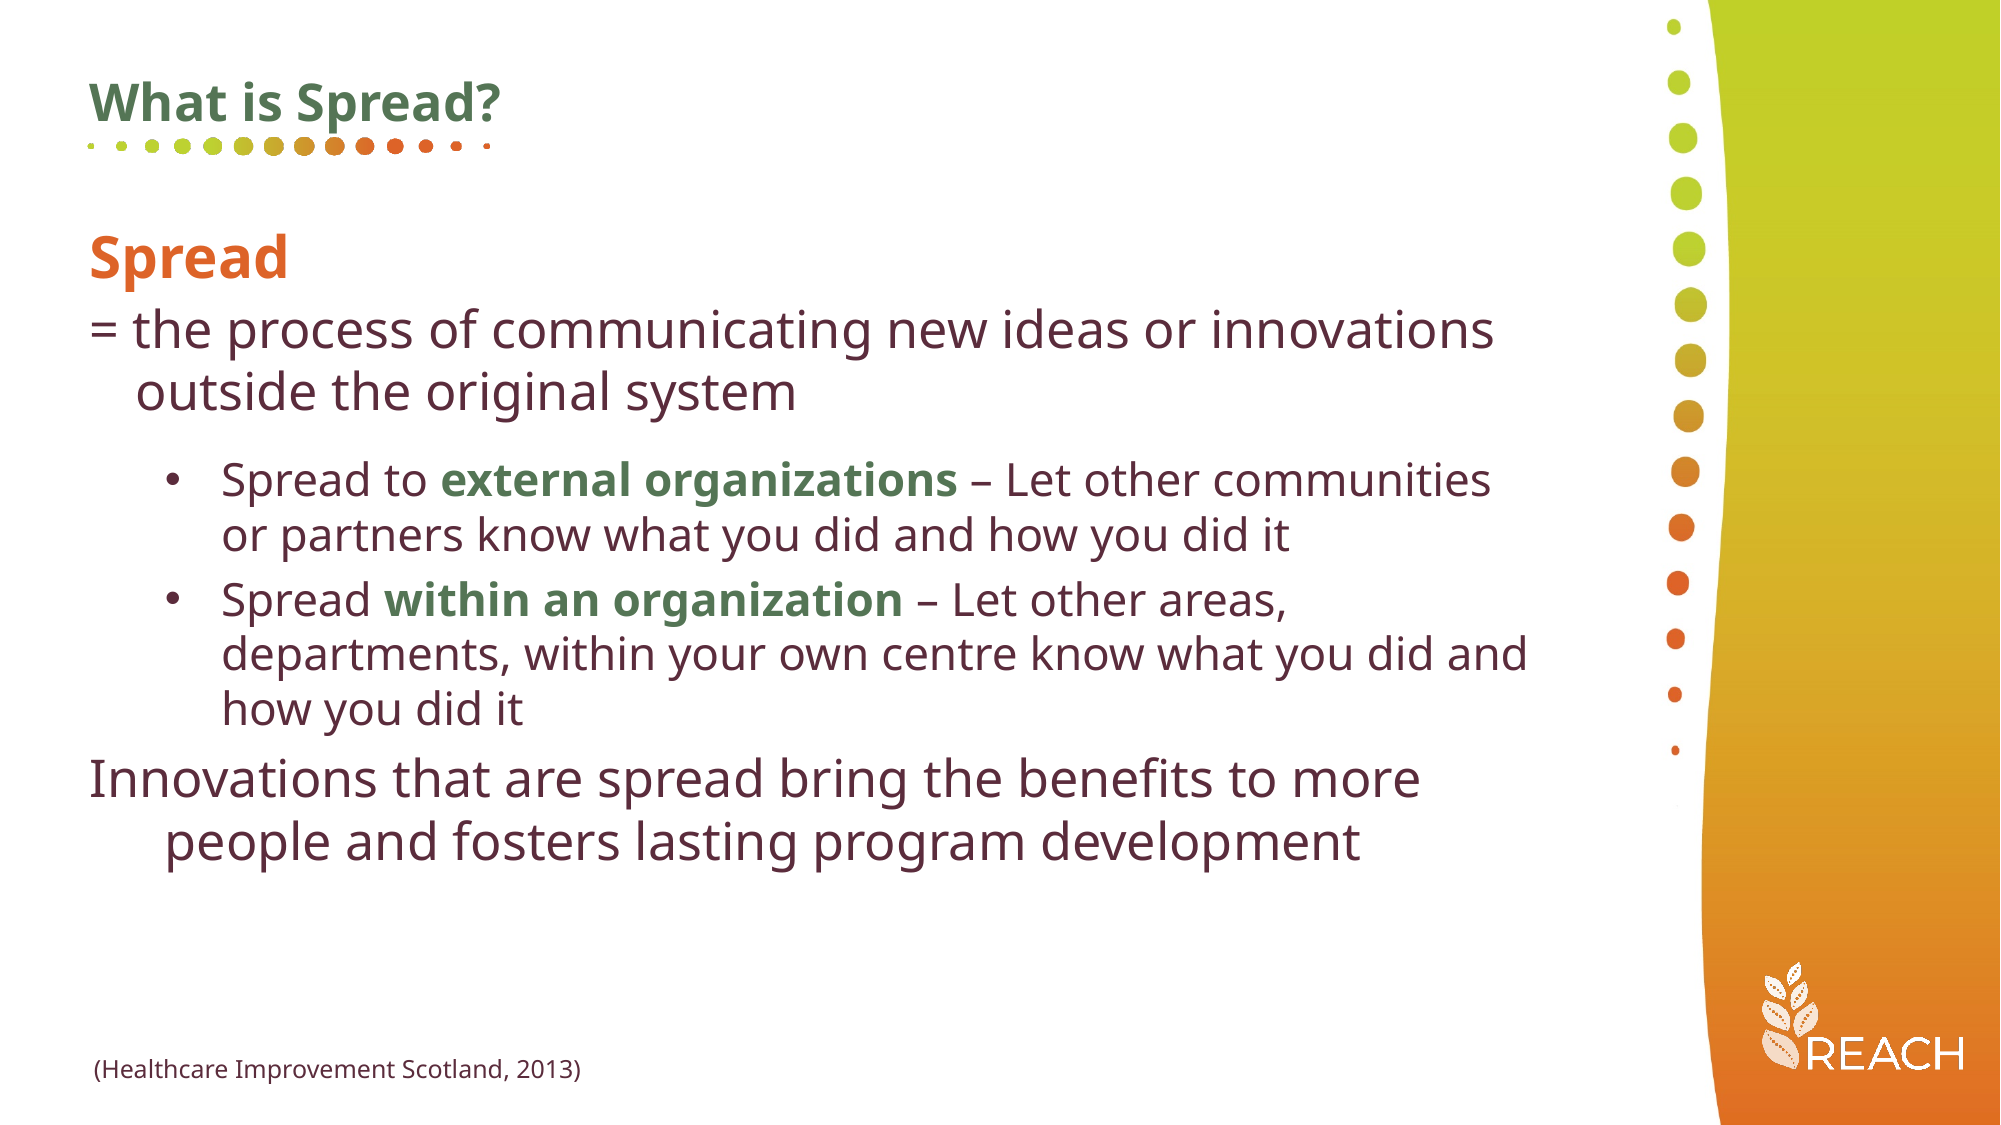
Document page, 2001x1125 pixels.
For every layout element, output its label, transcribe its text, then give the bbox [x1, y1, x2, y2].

picture [48, 117, 535, 175]
picture [1650, 0, 2000, 1125]
list What is Spread? [75, 62, 1563, 138]
list Spread [75, 212, 1563, 270]
list = the process of communicating new ideas or innovations outside the original system Spread to external organizations – Let other communities or partners know what you did and how you did it Spread within an organization – Let other areas, departments, within your own centre know what you did and how you did it Innovations that are spread bring the benefits to more people and fosters lasting program development [75, 288, 1563, 1038]
text_box (Healthcare Improvement Scotland, 2013) [79, 1046, 658, 1092]
